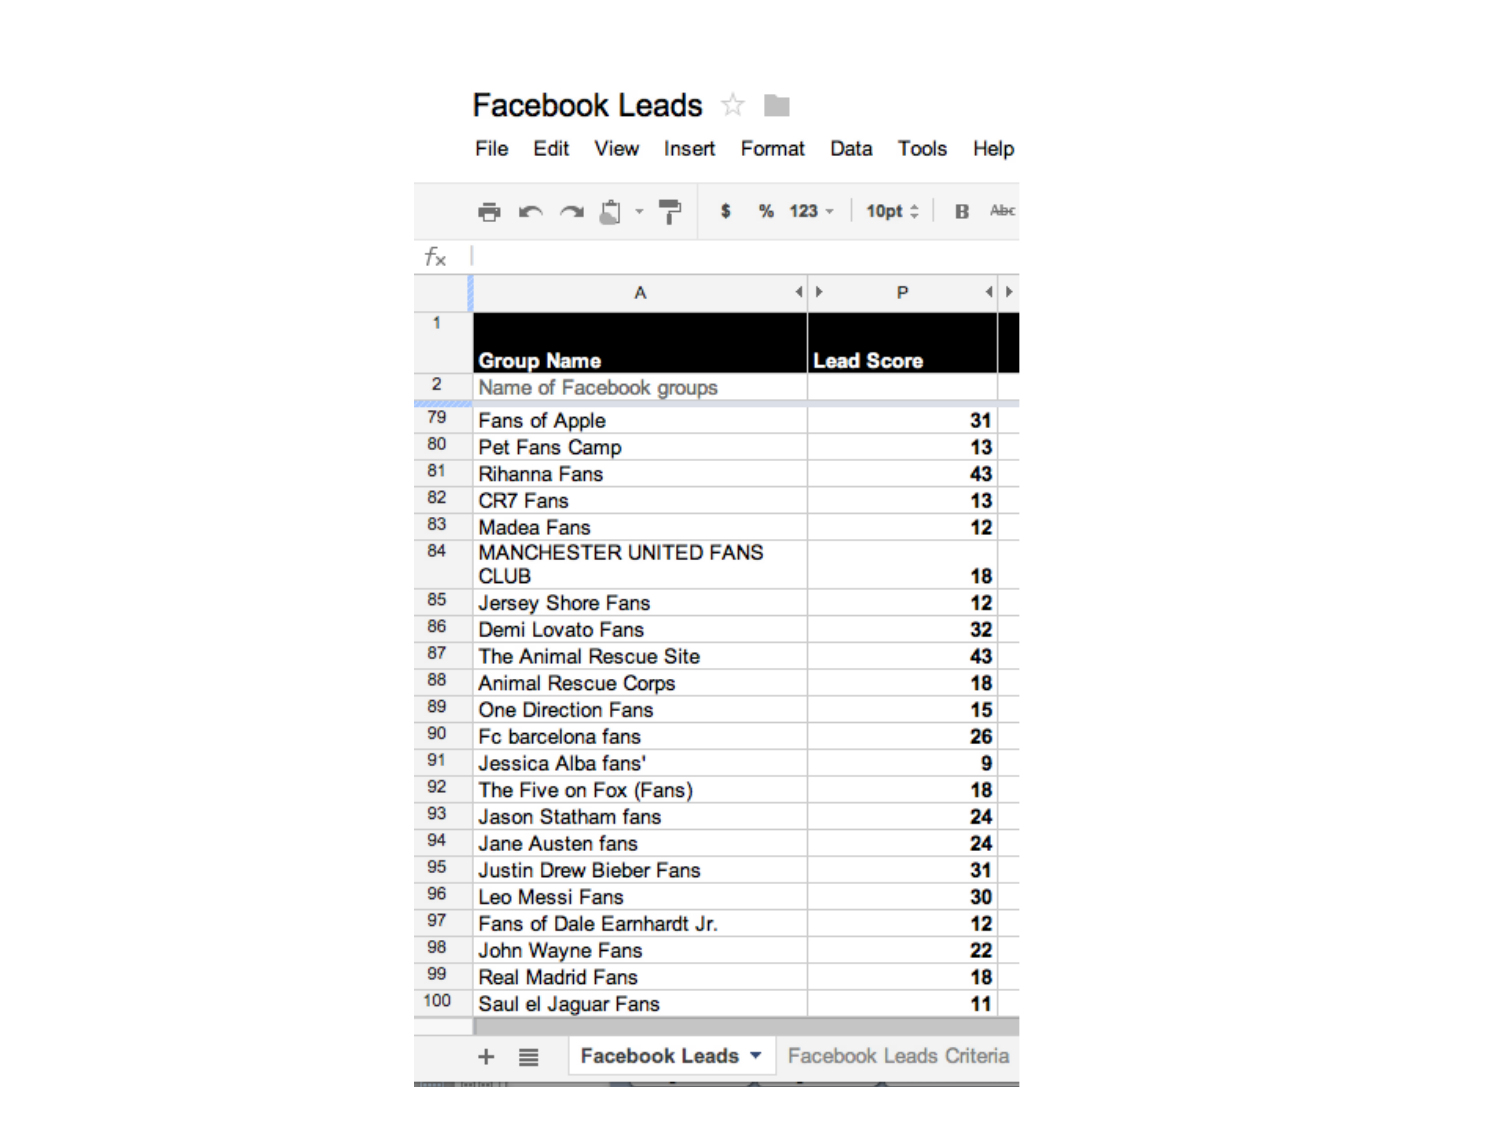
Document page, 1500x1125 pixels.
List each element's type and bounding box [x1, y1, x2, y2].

picture [413, 79, 1020, 1087]
